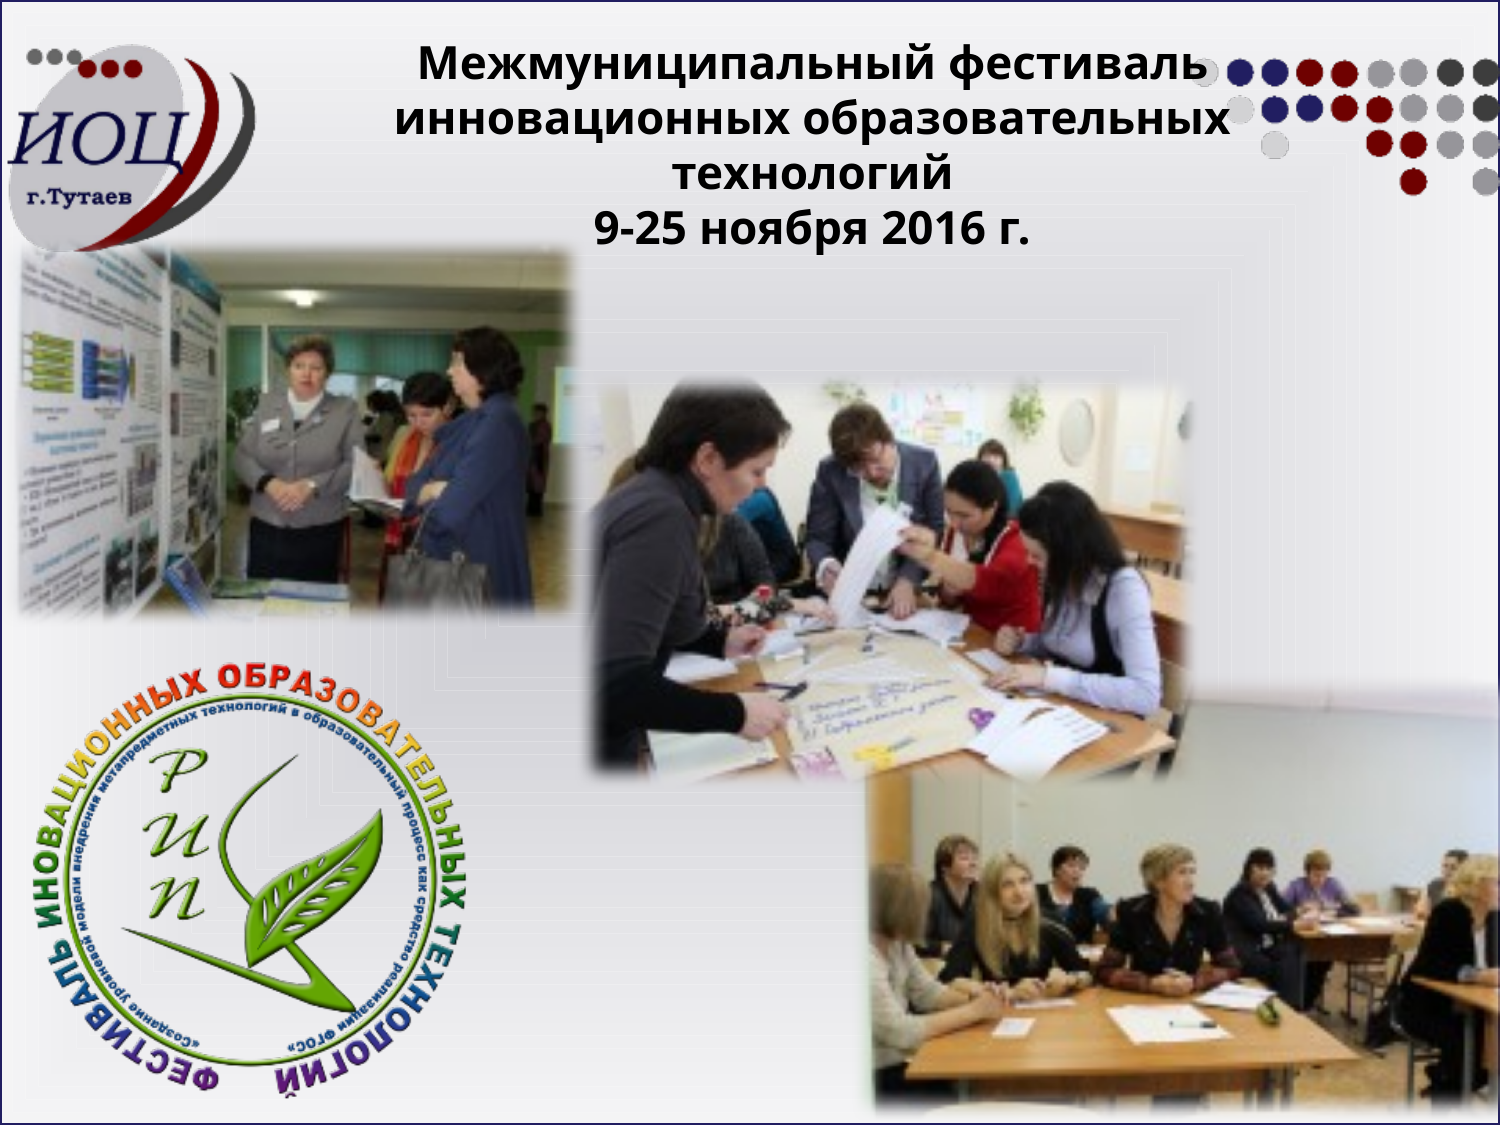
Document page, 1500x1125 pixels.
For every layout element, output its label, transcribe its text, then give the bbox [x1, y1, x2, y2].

picture [1151, 49, 1500, 237]
picture [0, 0, 1500, 1122]
picture [0, 638, 513, 1122]
title Межмуниципальный фестиваль инновационных образовательных технологий 9-25 ноября 2016 г. [262, 50, 1363, 238]
